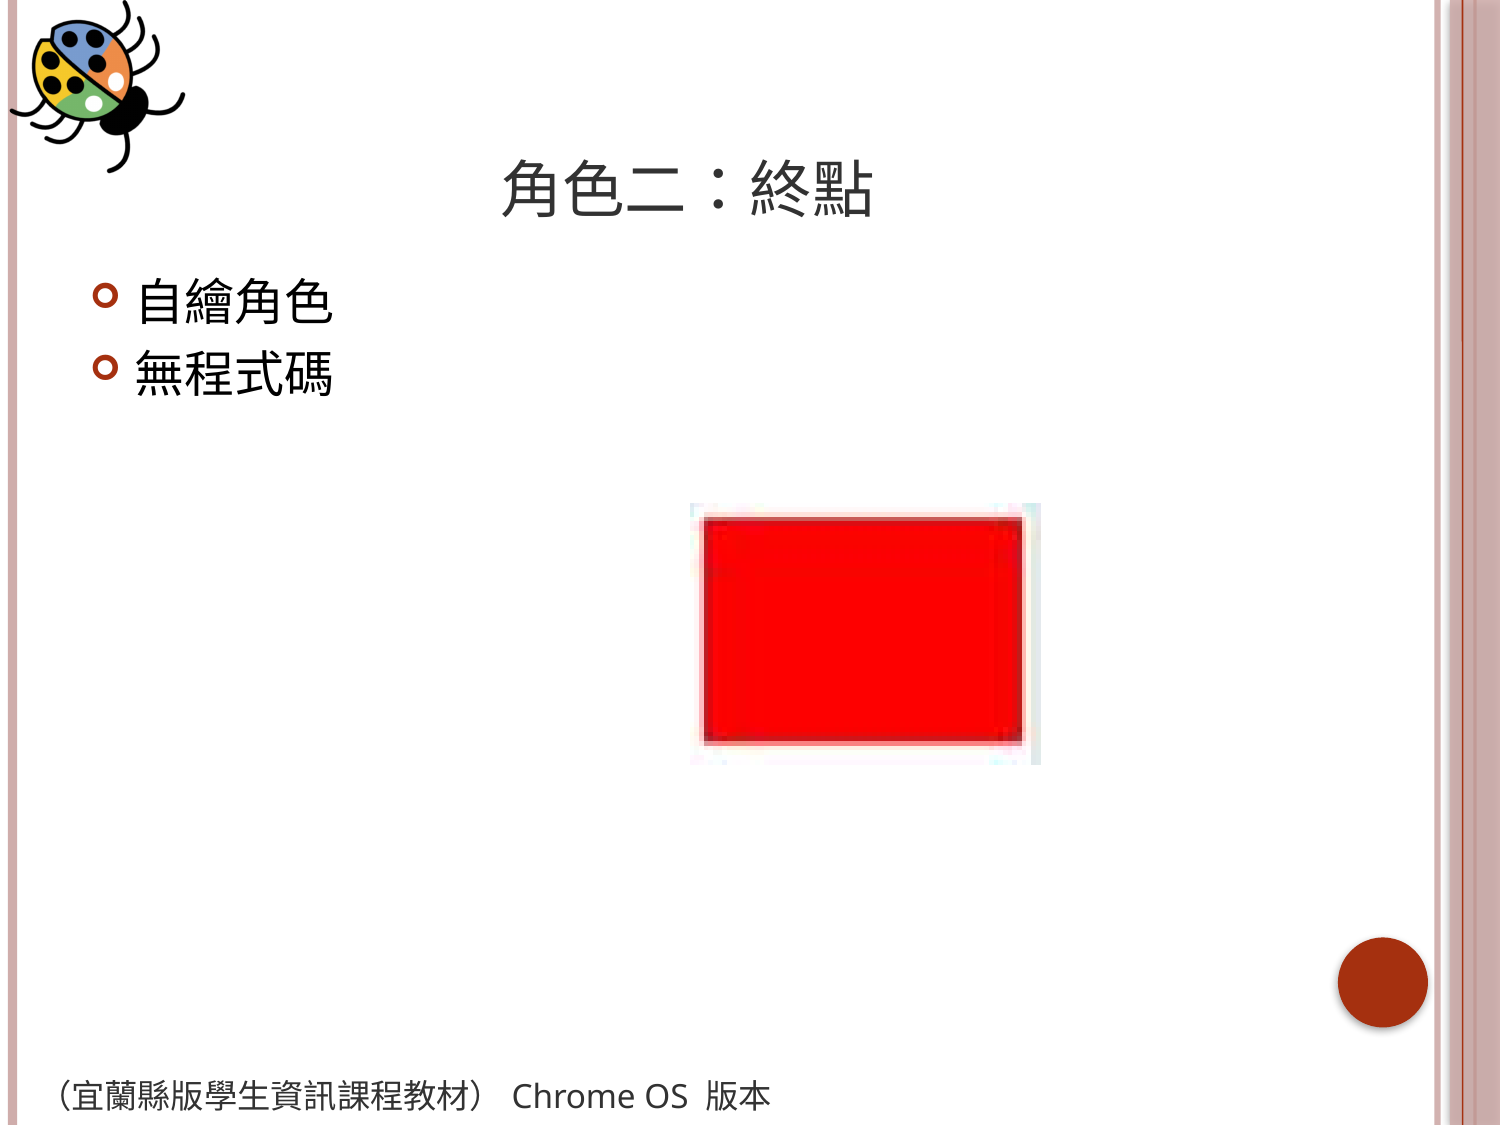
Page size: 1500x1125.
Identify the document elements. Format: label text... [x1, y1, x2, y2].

footer （宜蘭縣版學生資訊課程教材）Chrome OS 版本 [23, 1065, 809, 1125]
picture [690, 502, 1042, 766]
picture [0, 0, 169, 176]
list 自繪角色 無程式碼 [75, 262, 1300, 1062]
title 角色二：終點 [75, 45, 1300, 233]
